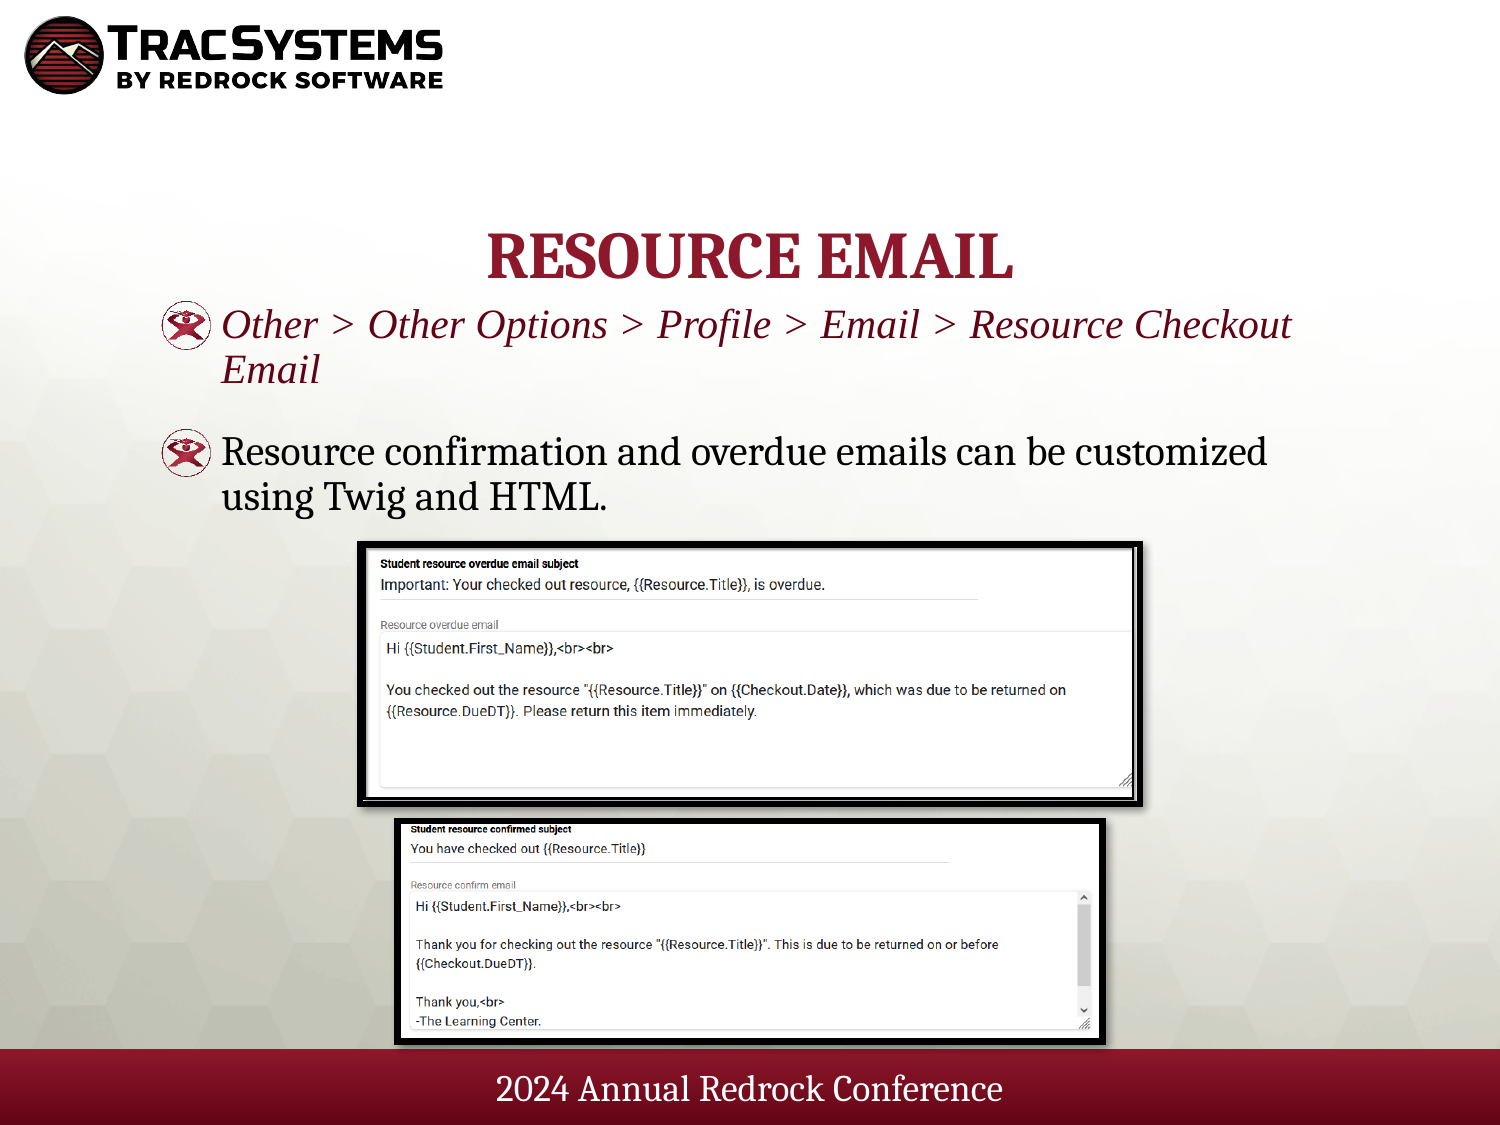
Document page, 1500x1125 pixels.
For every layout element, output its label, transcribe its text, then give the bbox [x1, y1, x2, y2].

title Resource Email [159, 139, 1341, 298]
list Other > Other Options > Profile > Email > Resource Checkout Email Resource confirmation and overdue emails can be customized using Twig and HTML. [198, 294, 1341, 970]
picture [0, 124, 1500, 1049]
picture [21, 13, 448, 97]
